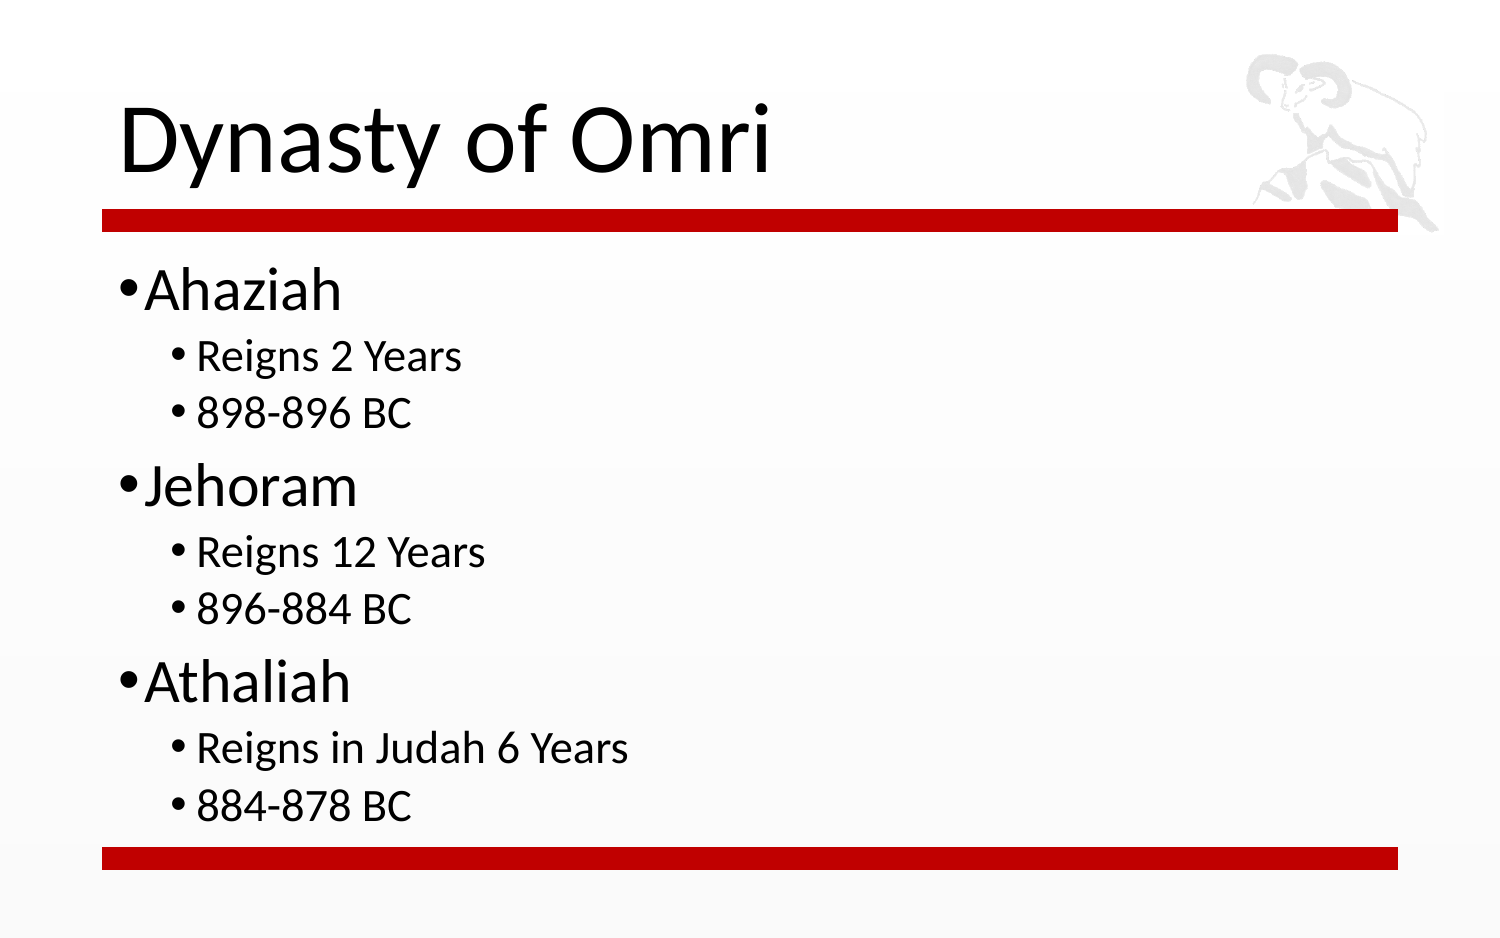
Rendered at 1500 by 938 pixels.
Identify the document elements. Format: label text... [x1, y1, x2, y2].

title Dynasty of Omri [103, 49, 1397, 232]
list Ahaziah Reigns 2 Years 898-896 BC Jehoram Reigns 12 Years 896-884 BC Athaliah Reigns in Judah 6 Years 884-878 BC [103, 249, 1397, 845]
